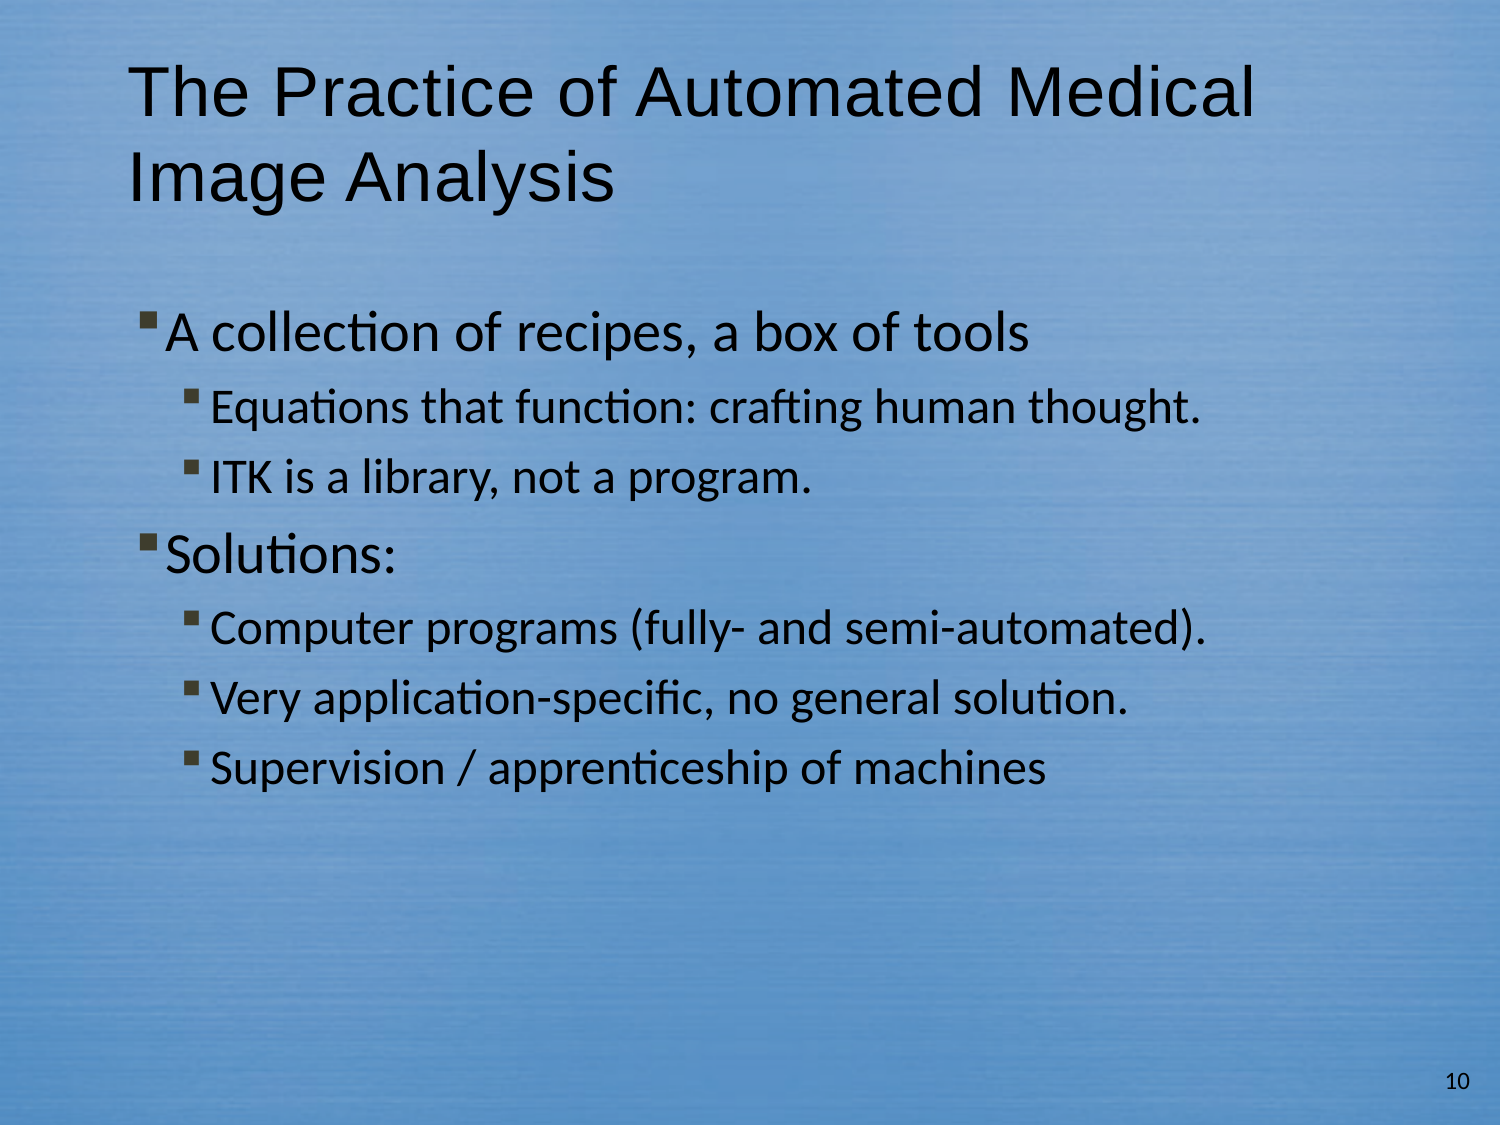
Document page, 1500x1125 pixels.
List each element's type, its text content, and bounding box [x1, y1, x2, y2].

list A collection of recipes, a box of tools Equations that function: crafting human thought. ITK is a library, not a program. Solutions: Computer programs (fully- and semi-automated). Very application-specific, no general solution. Supervision / apprenticeship of machines [112, 285, 1388, 1035]
title The Practice of Automated Medical Image Analysis [112, 37, 1388, 224]
slide_number 10 [1335, 1050, 1485, 1110]
